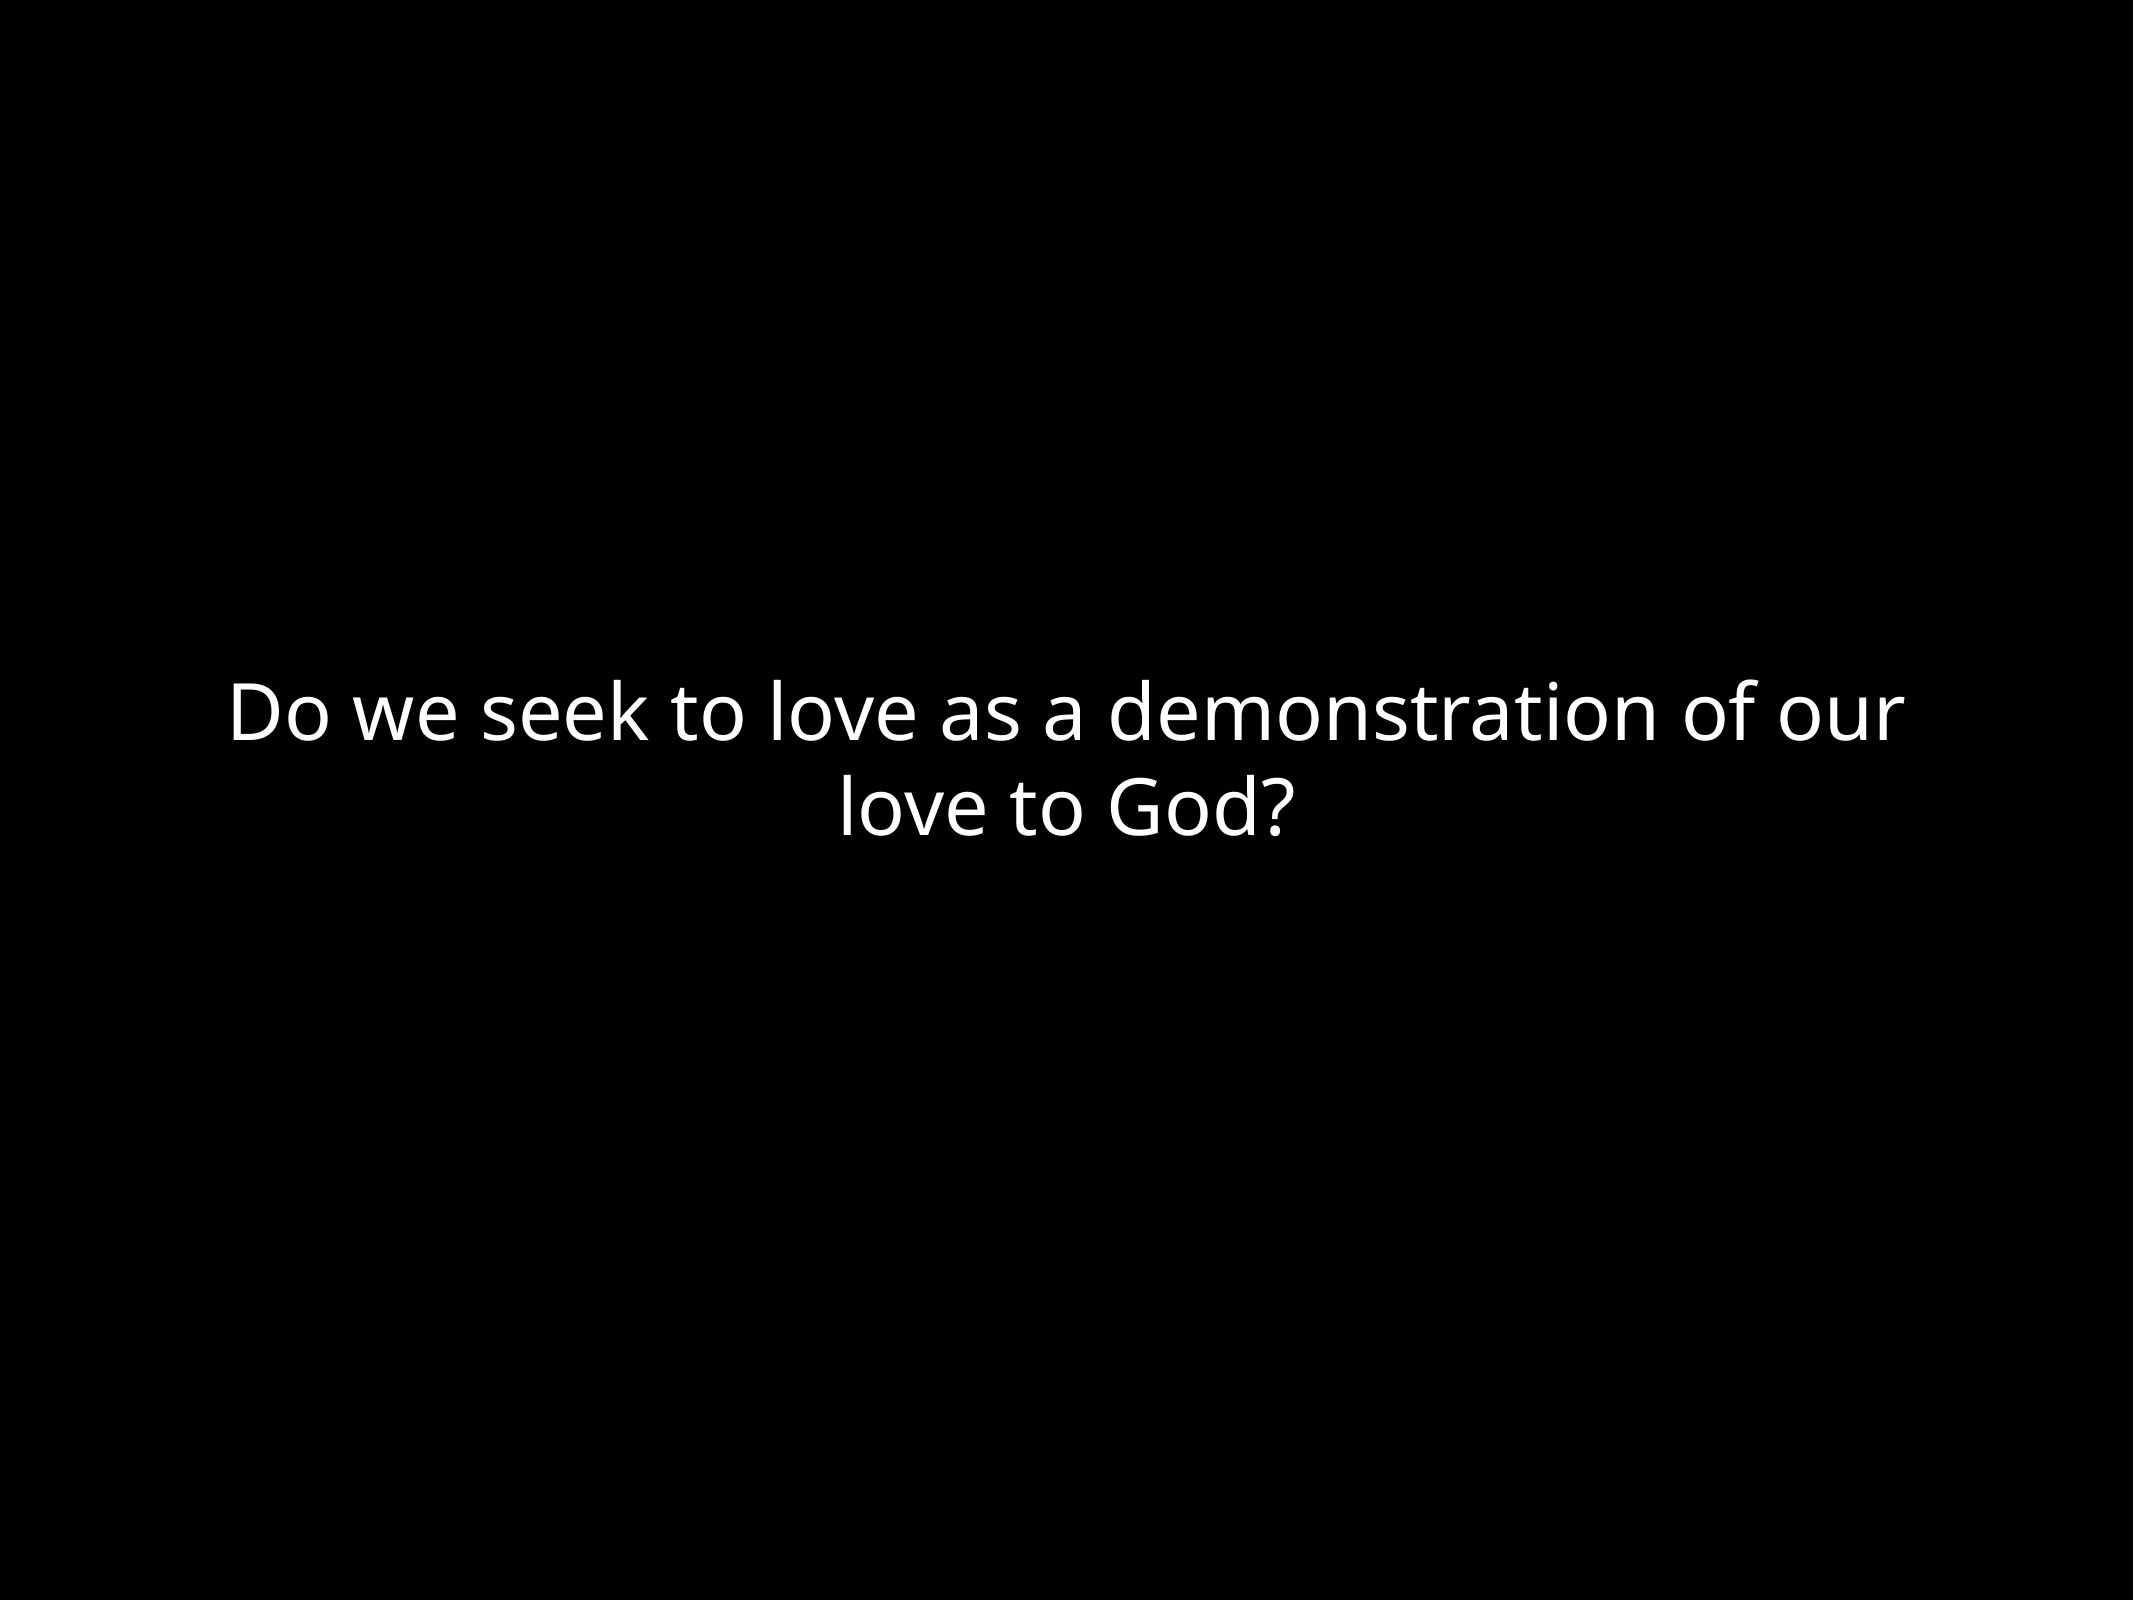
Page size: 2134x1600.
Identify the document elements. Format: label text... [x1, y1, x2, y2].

text_box Do we seek to love as a demonstration of our love to God? [208, 661, 1925, 852]
